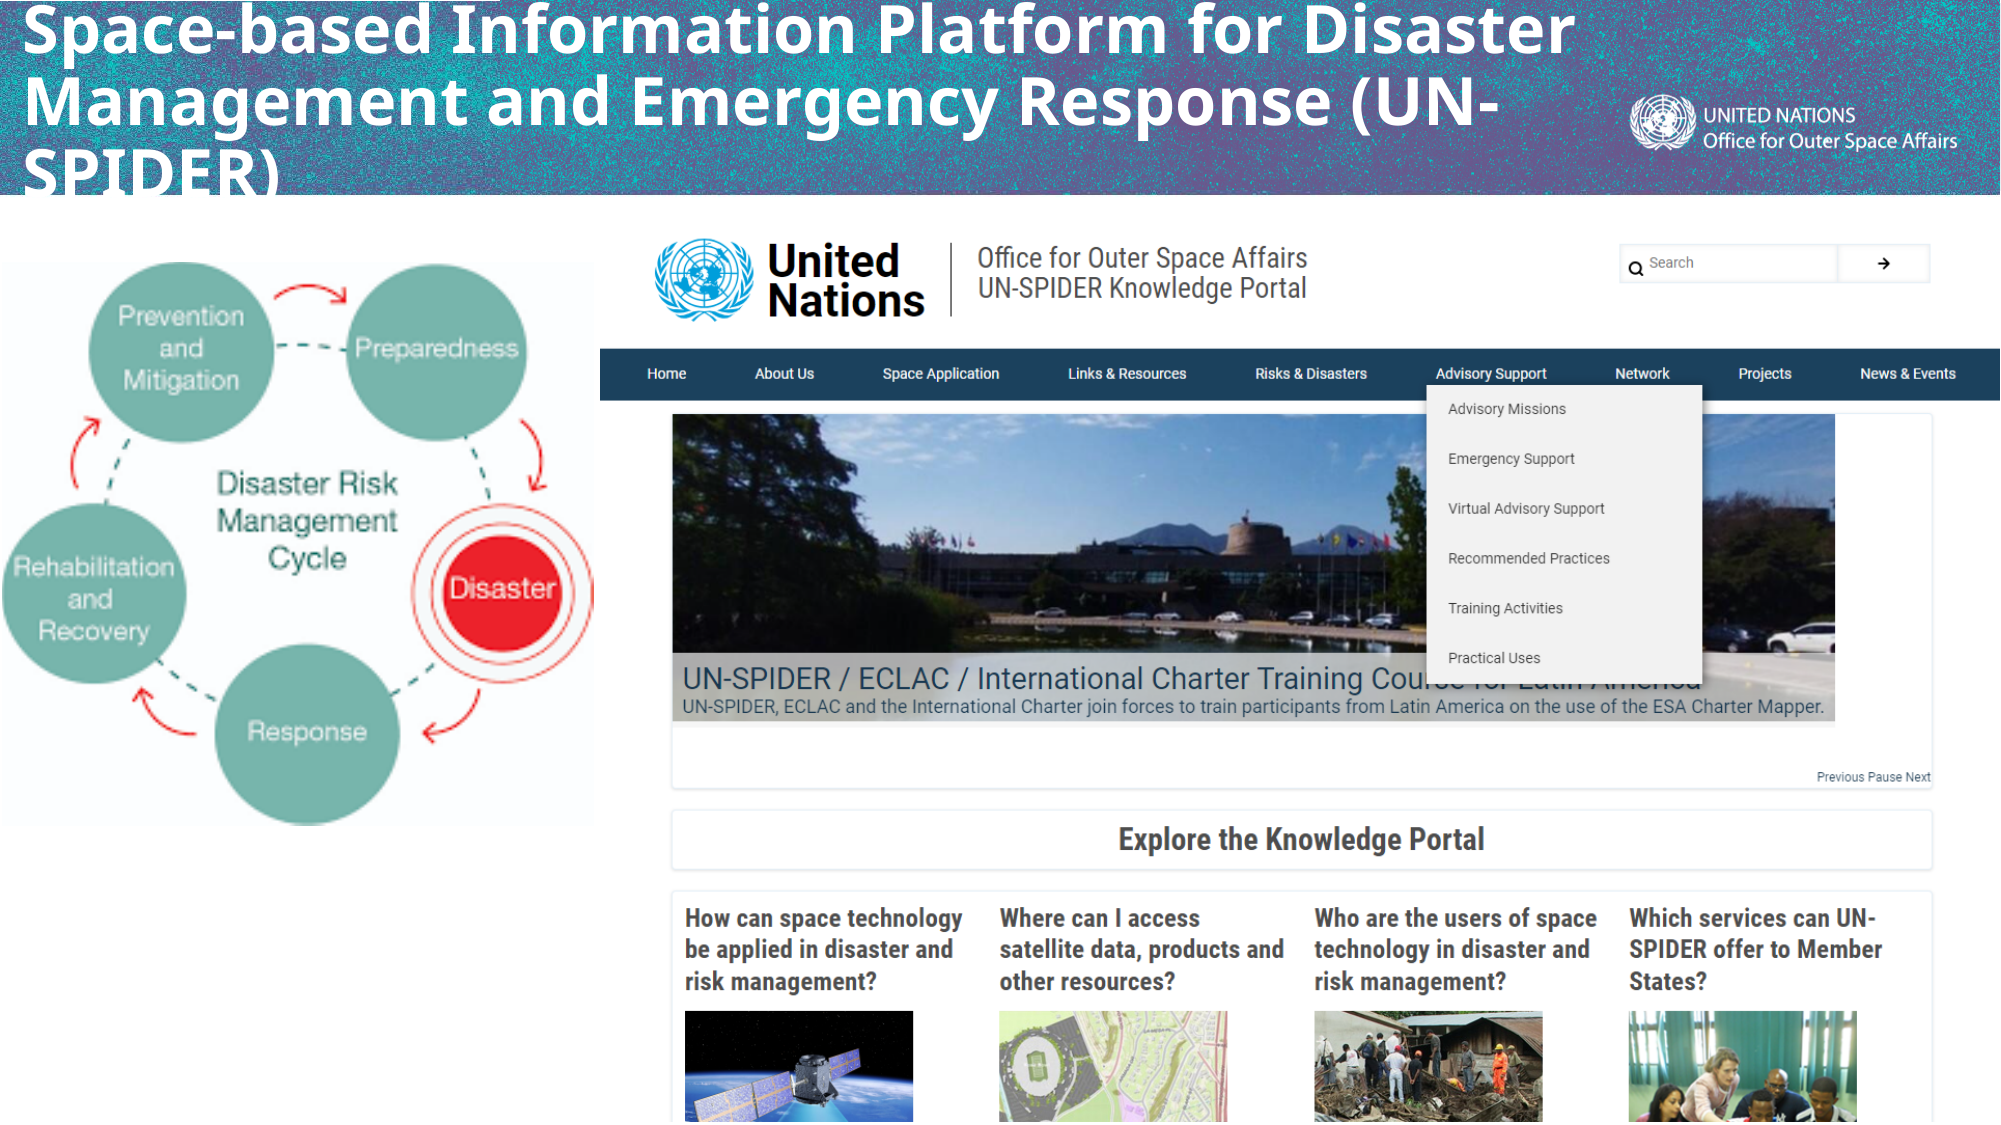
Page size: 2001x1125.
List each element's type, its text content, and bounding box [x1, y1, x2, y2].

text_box Space-based Information Platform for Disaster Management and Emergency Response (UN-SPIDER) [7, 8, 1654, 200]
picture [0, 0, 2001, 1125]
